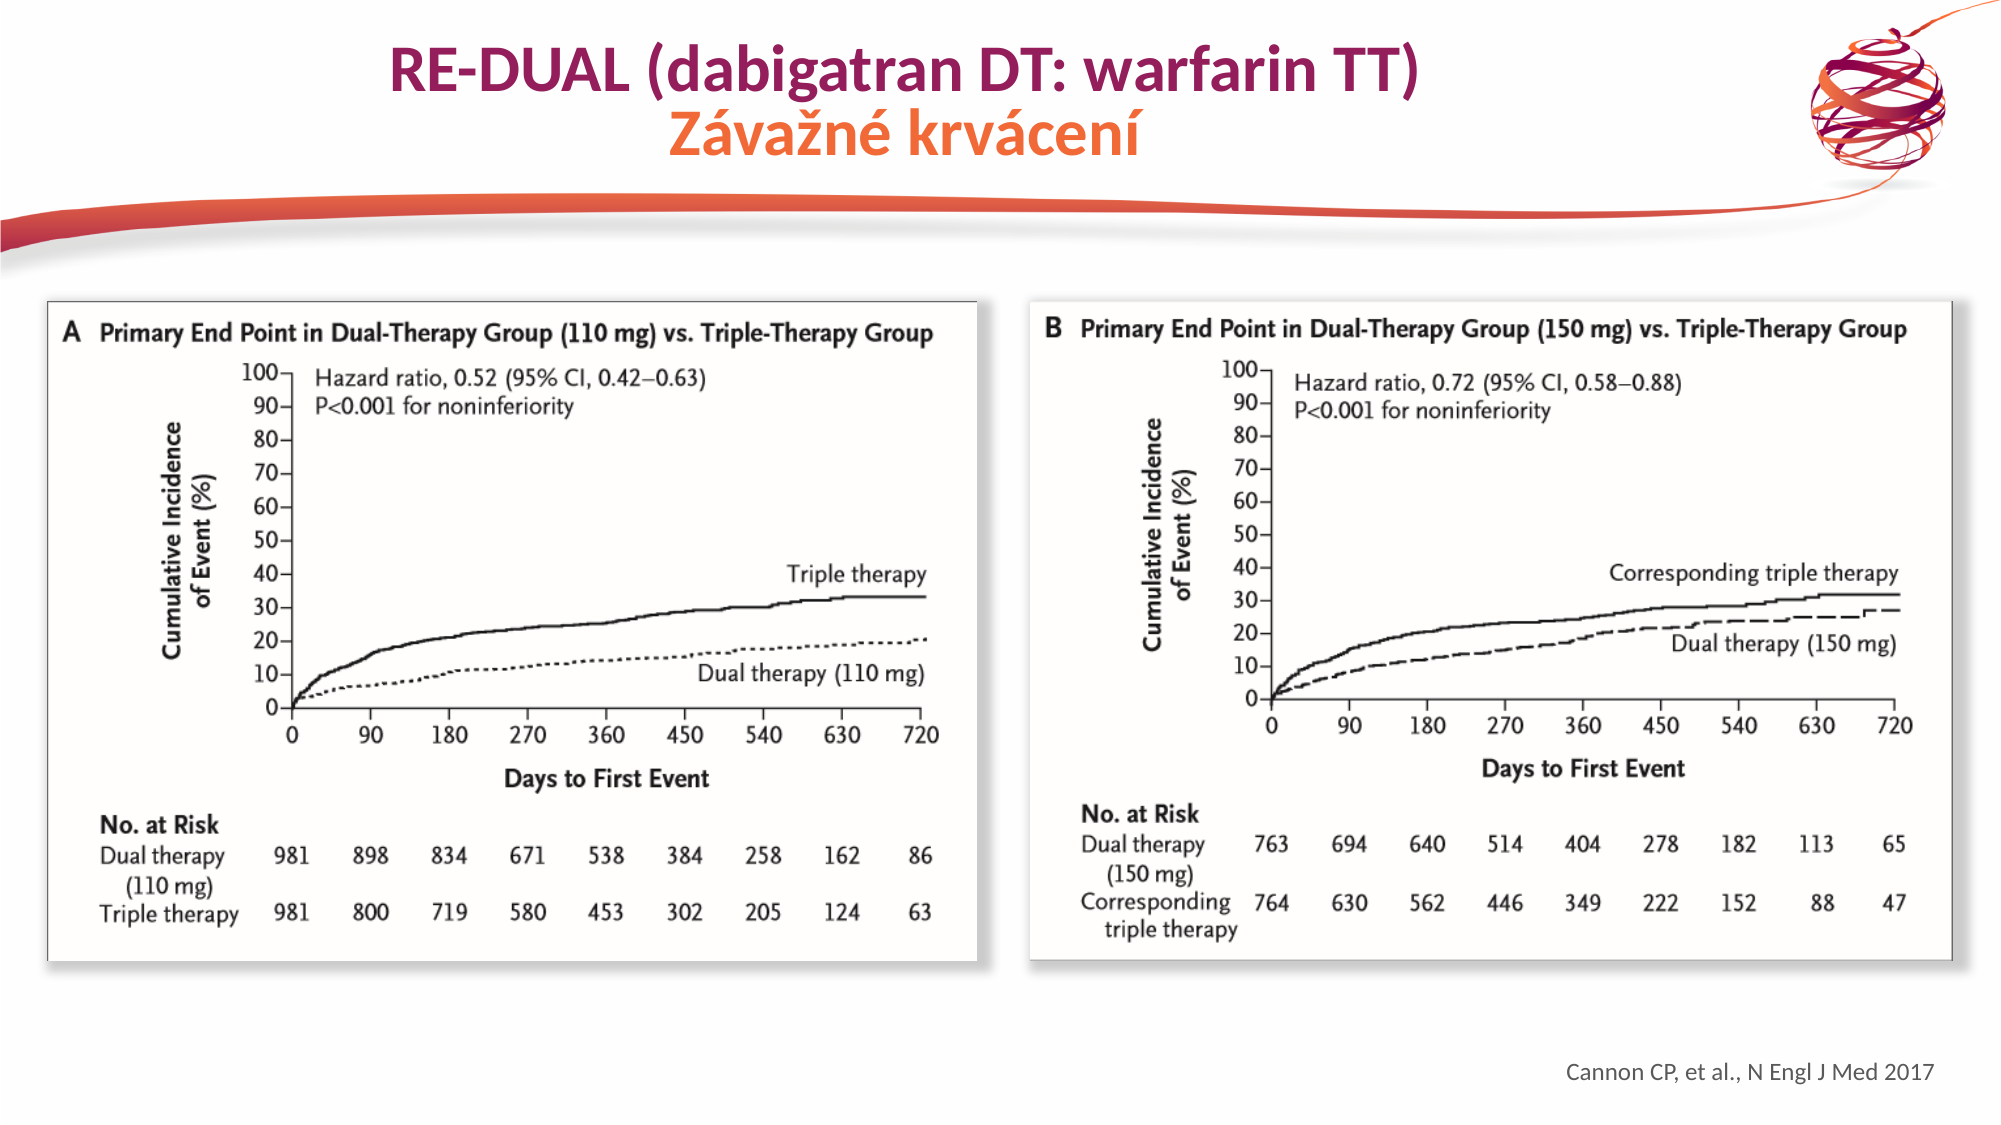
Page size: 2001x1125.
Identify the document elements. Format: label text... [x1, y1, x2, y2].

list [1030, 301, 1953, 961]
picture [0, 0, 2000, 1125]
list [46, 301, 977, 961]
list Cannon CP, et al., N Engl J Med 2017 [0, 1014, 1957, 1125]
title RE-DUAL (dabigatran DT: warfarin TT) Závažné krvácení [39, 42, 1772, 167]
